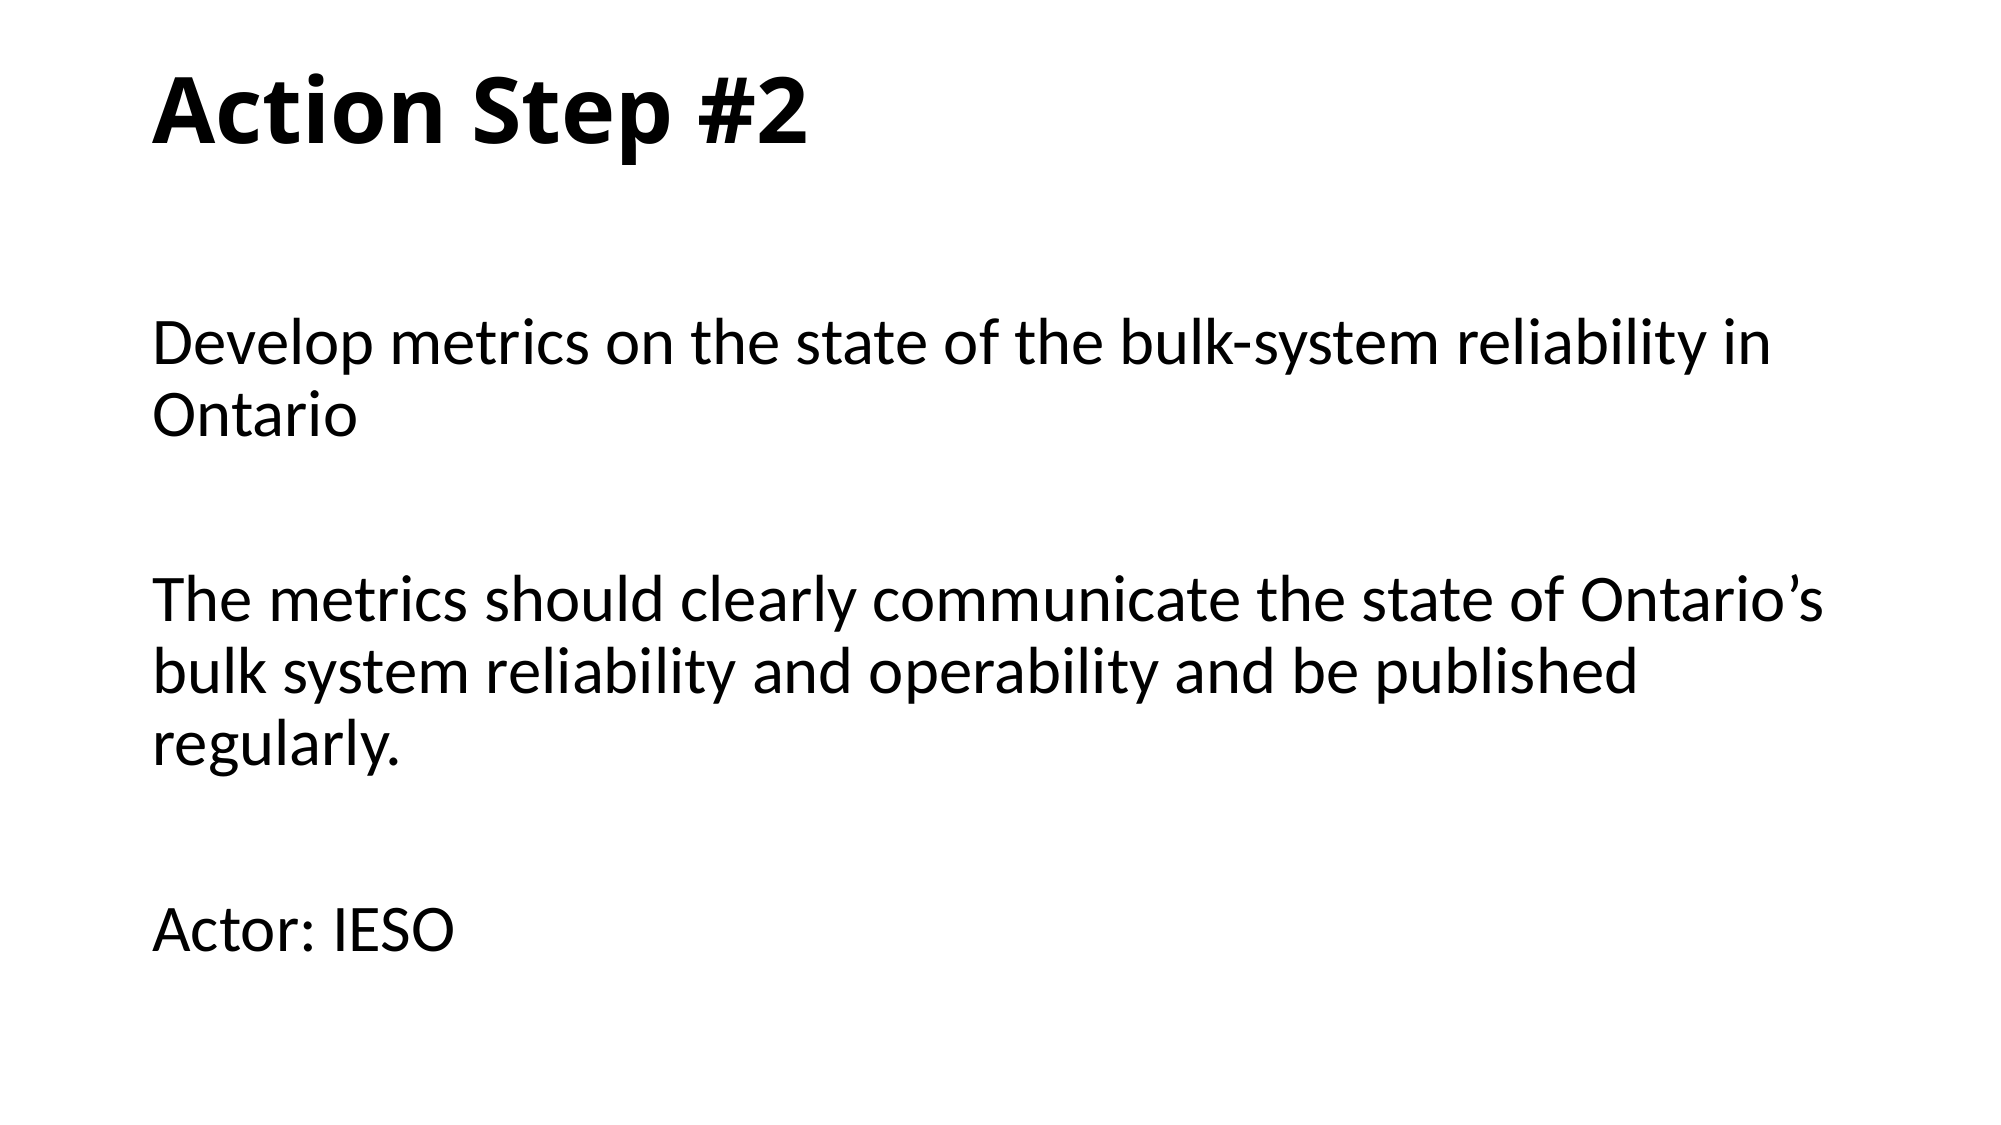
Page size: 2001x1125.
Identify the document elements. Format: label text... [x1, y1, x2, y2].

title Action Step #2 [137, 59, 1863, 278]
list Develop metrics on the state of the bulk-system reliability in Ontario The metrics should clearly communicate the state of Ontario’s bulk system reliability and operability and be published regularly. Actor: IESO [137, 299, 1863, 1014]
